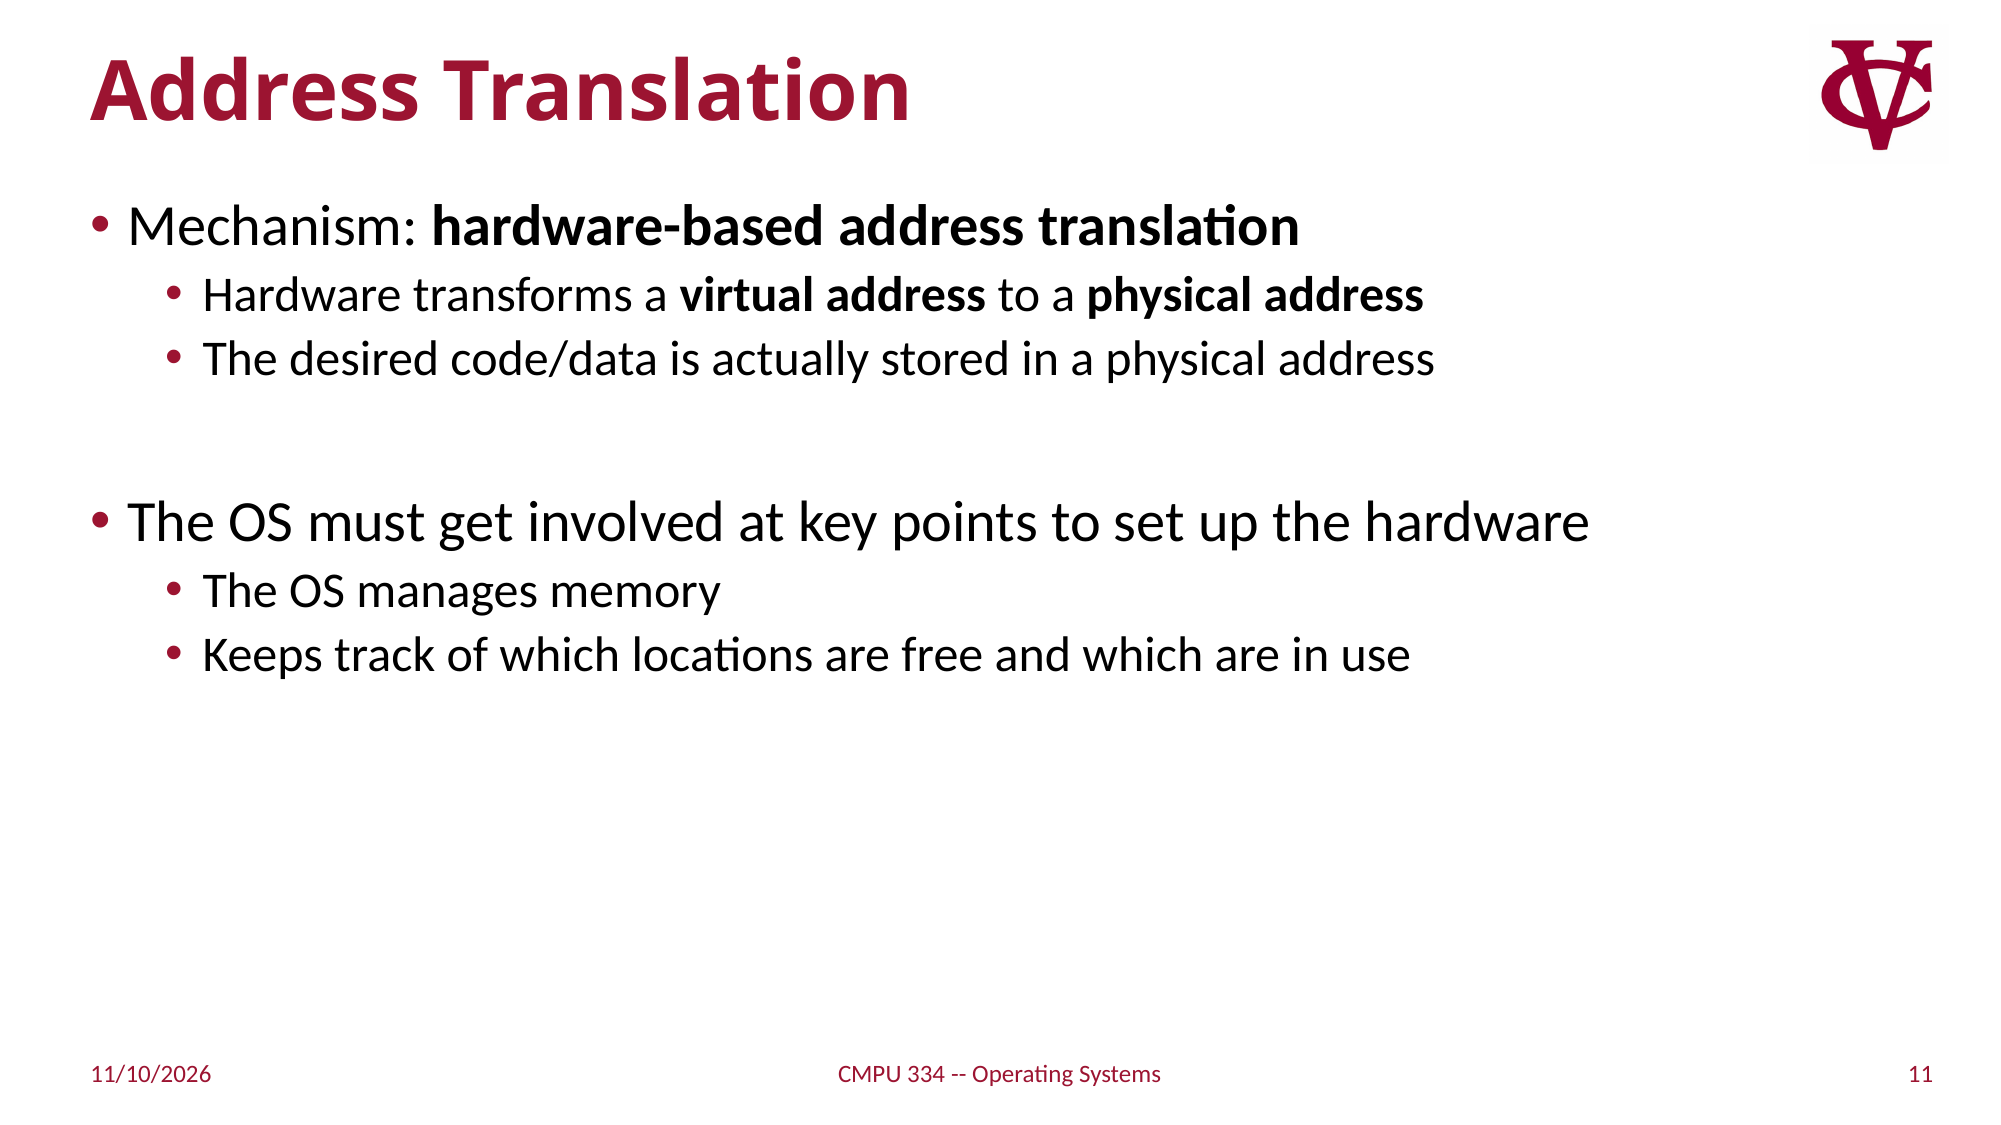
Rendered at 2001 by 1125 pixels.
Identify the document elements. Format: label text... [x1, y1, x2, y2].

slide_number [75, 1042, 640, 1103]
slide_number 11 [1384, 1042, 1949, 1103]
title Address Translation [75, 37, 1793, 151]
footer CMPU 334 -- Operating Systems [662, 1042, 1338, 1103]
picture [1809, 24, 1949, 164]
list Mechanism: hardware-based address translation Hardware transforms a virtual address to a physical address The desired code/data is actually stored in a physical address The OS must get involved at key points to set up the hardware The OS manages memory Keeps track of which locations are free and which are in use [75, 187, 1925, 1006]
